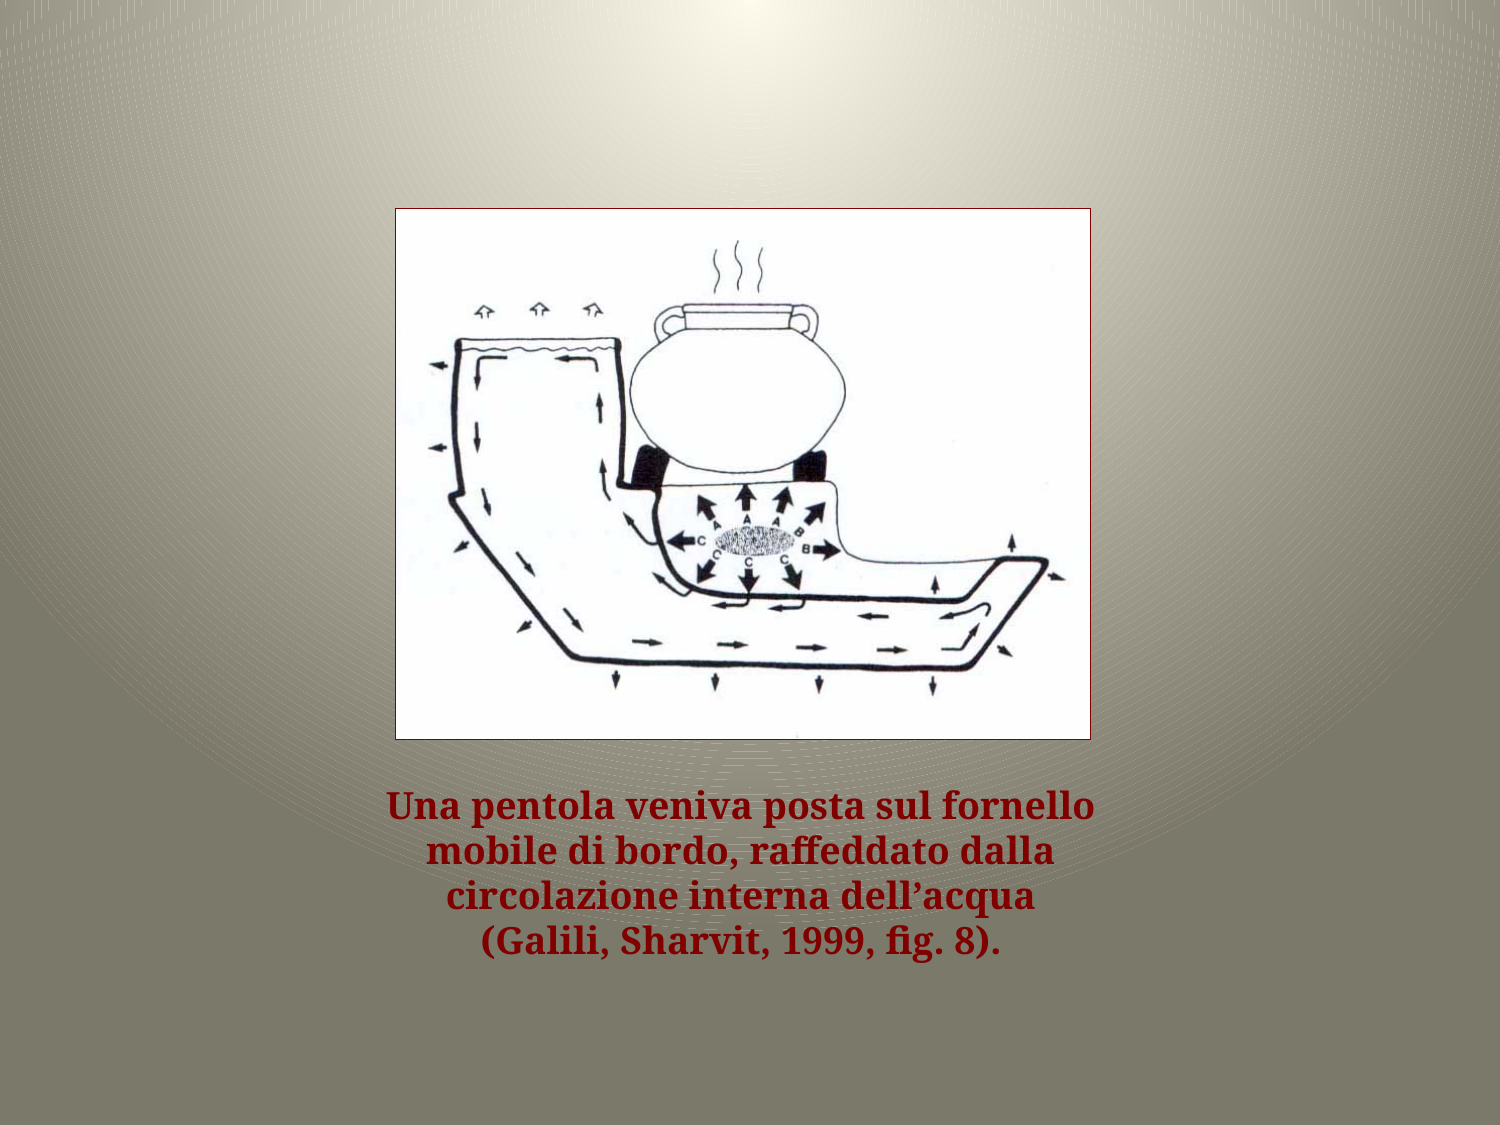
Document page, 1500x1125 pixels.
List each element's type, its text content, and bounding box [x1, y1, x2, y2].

text_box Una pentola veniva posta sul fornello mobile di bordo, raffeddato dalla circolazione interna dell’acqua (Galili, Sharvit, 1999, fig. 8). [366, 775, 1117, 970]
picture [395, 207, 1091, 740]
